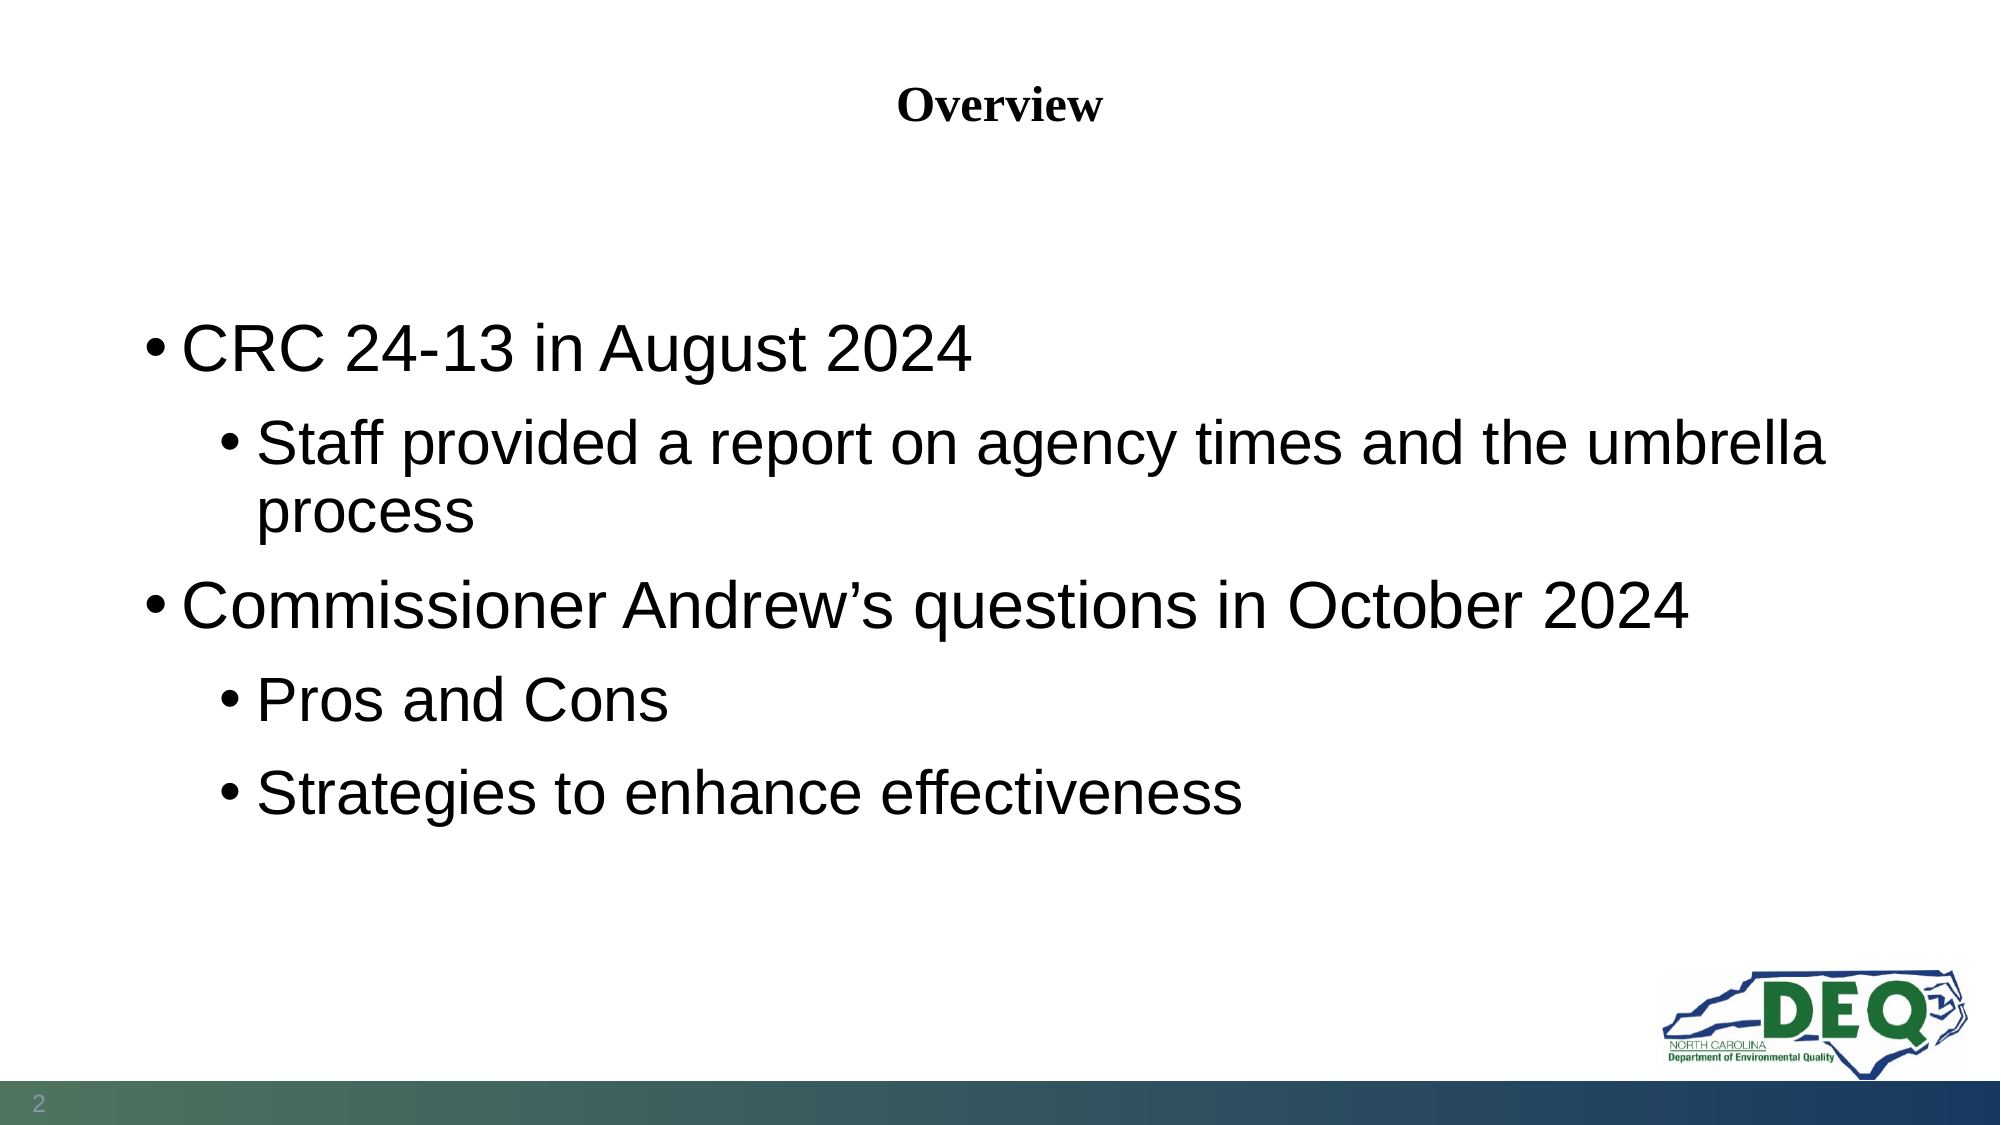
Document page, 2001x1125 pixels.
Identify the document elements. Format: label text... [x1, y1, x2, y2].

title Overview [137, 16, 1863, 191]
list CRC 24-13 in August 2024 Staff provided a report on agency times and the umbrella process Commissioner Andrew’s questions in October 2024 Pros and Cons Strategies to enhance effectiveness [129, 201, 1971, 1025]
slide_number 2 [17, 1091, 468, 1114]
picture [1662, 1025, 1968, 1080]
